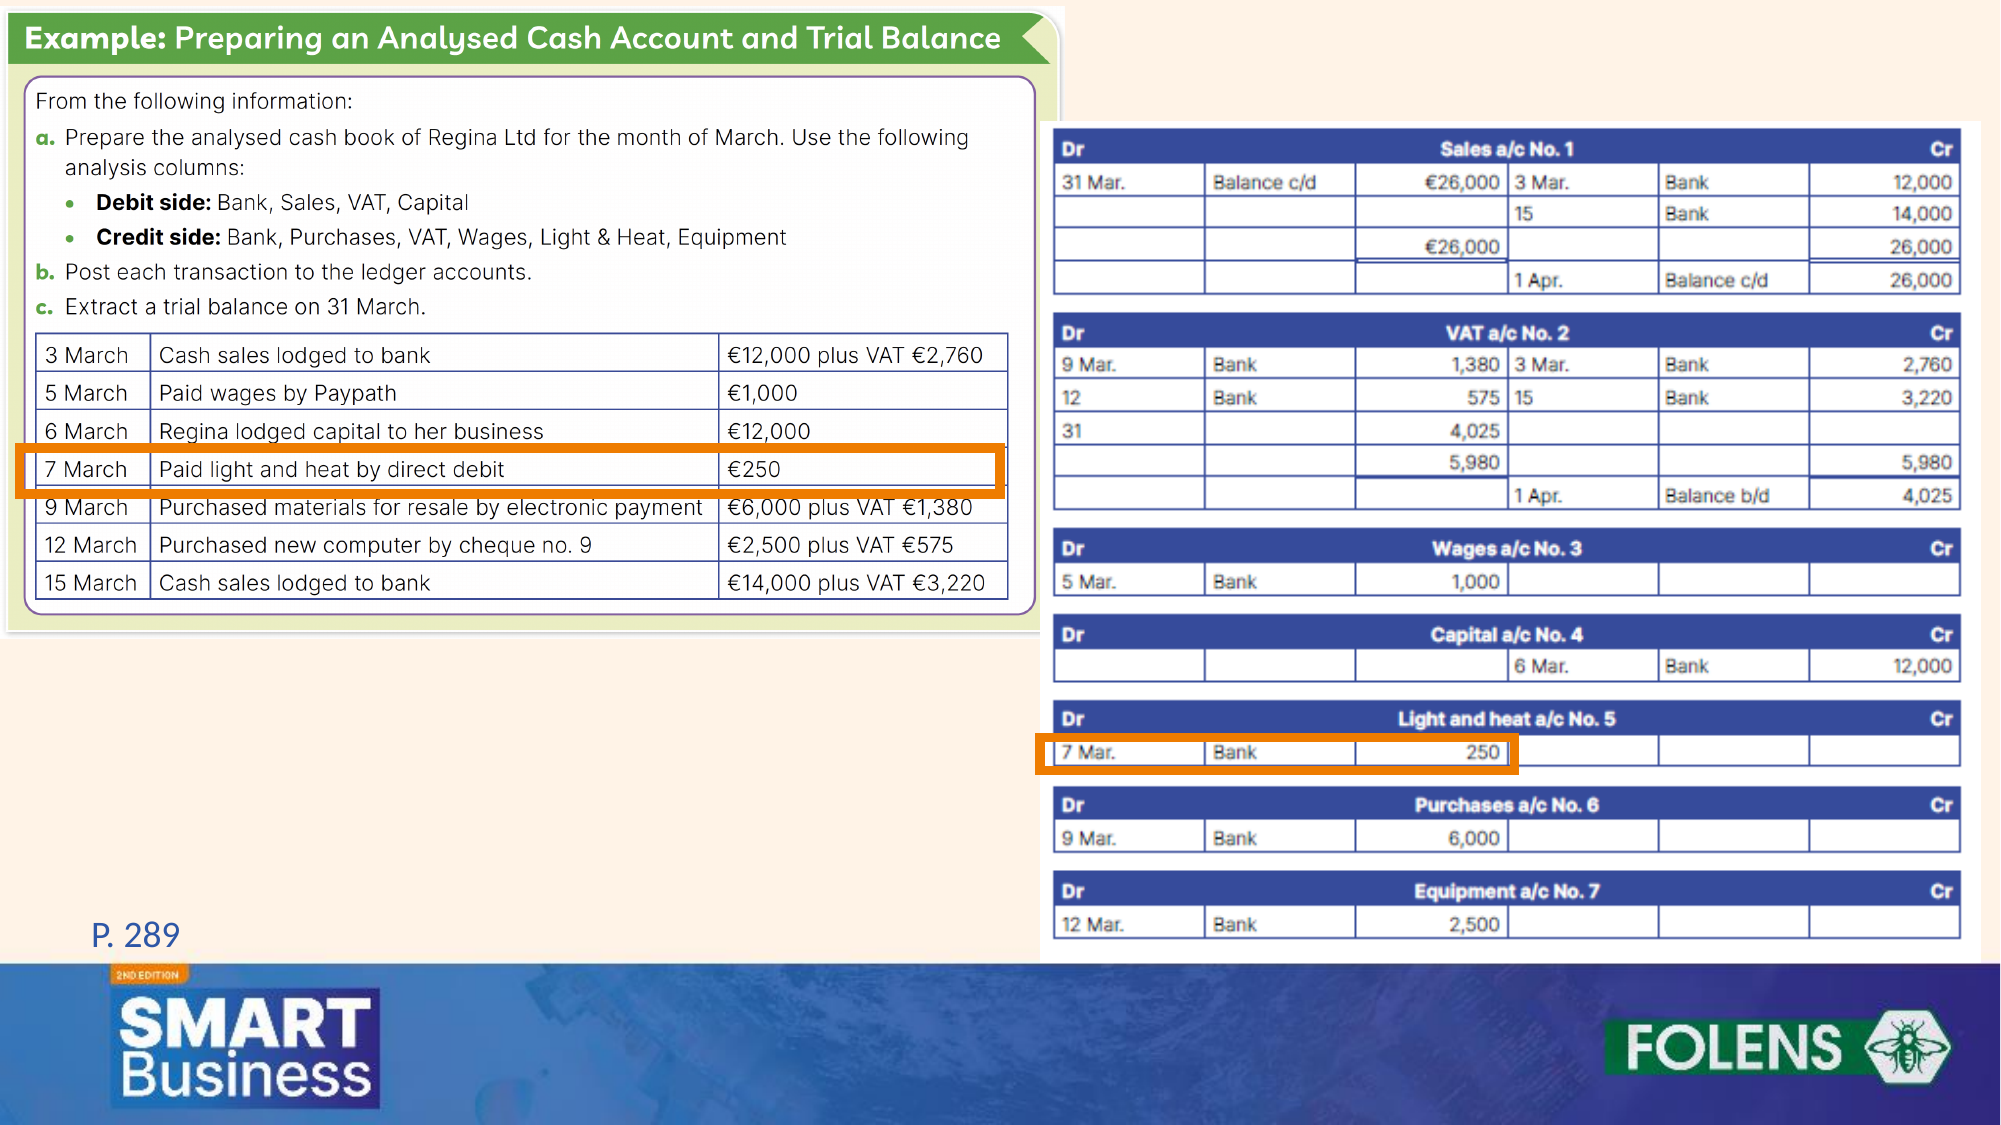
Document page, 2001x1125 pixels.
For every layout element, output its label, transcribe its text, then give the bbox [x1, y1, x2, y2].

text_box P. 289 [83, 902, 1039, 962]
picture [0, 0, 2001, 1125]
